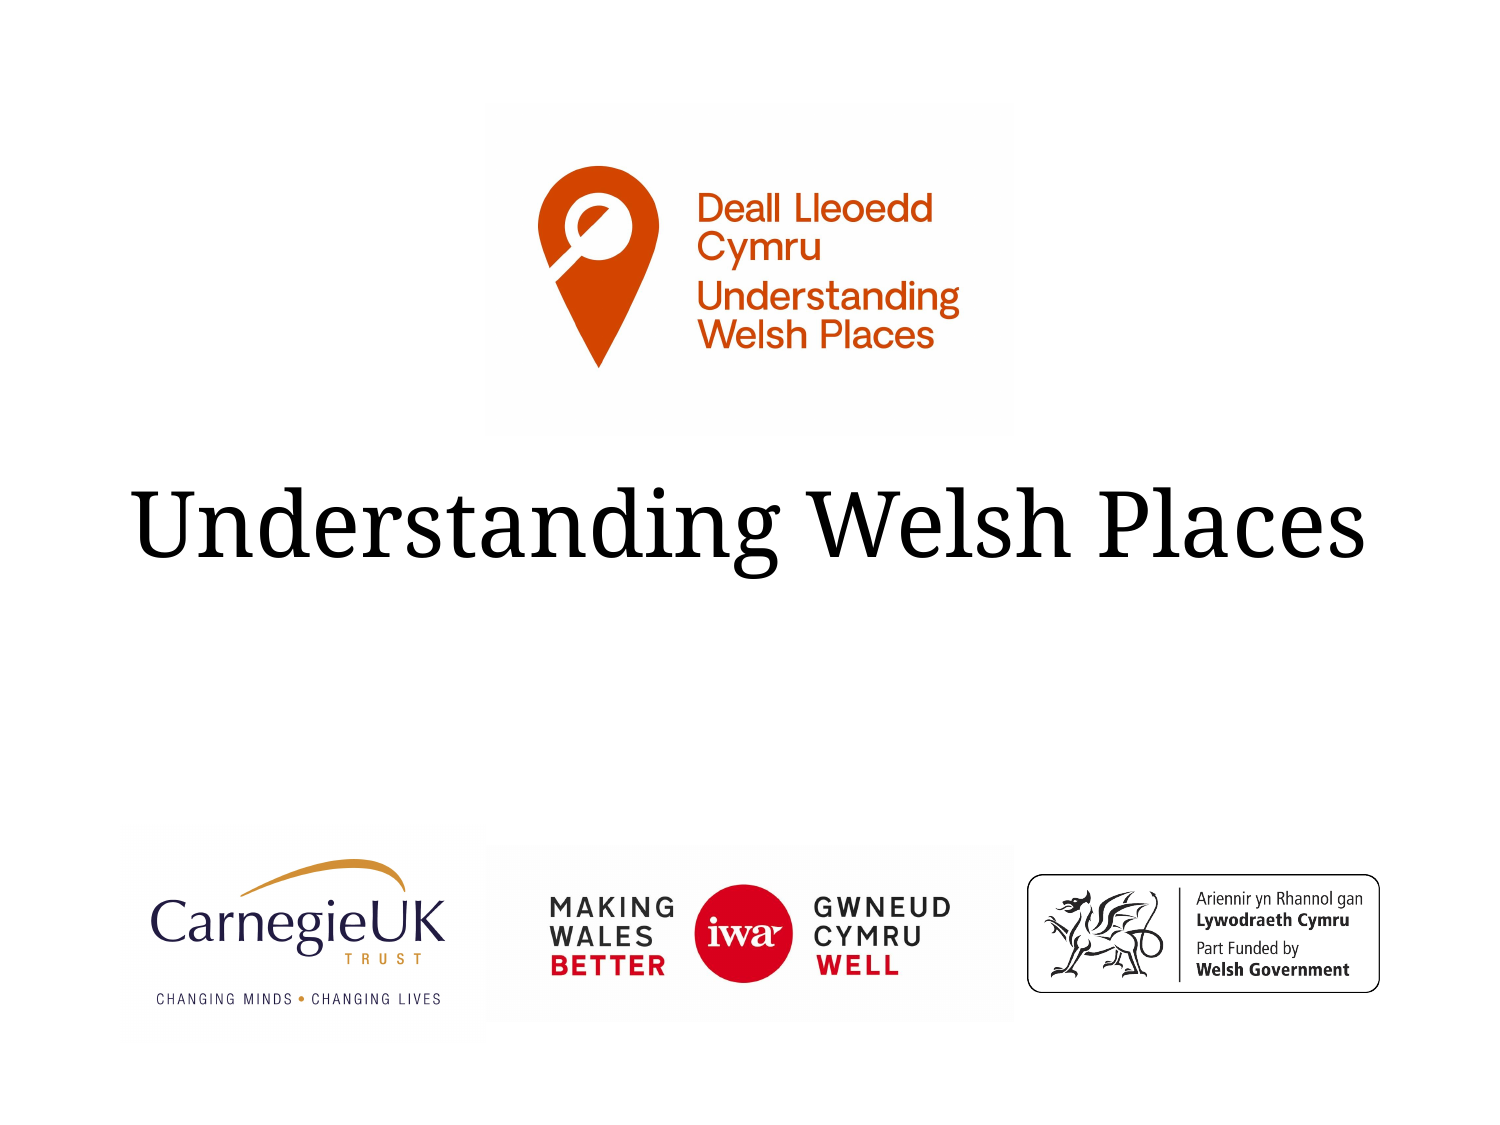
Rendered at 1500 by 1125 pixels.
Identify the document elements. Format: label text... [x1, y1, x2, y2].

picture [119, 824, 1015, 1043]
title Understanding Welsh Places [112, 400, 1388, 642]
picture [485, 102, 1015, 437]
picture [1027, 874, 1380, 993]
